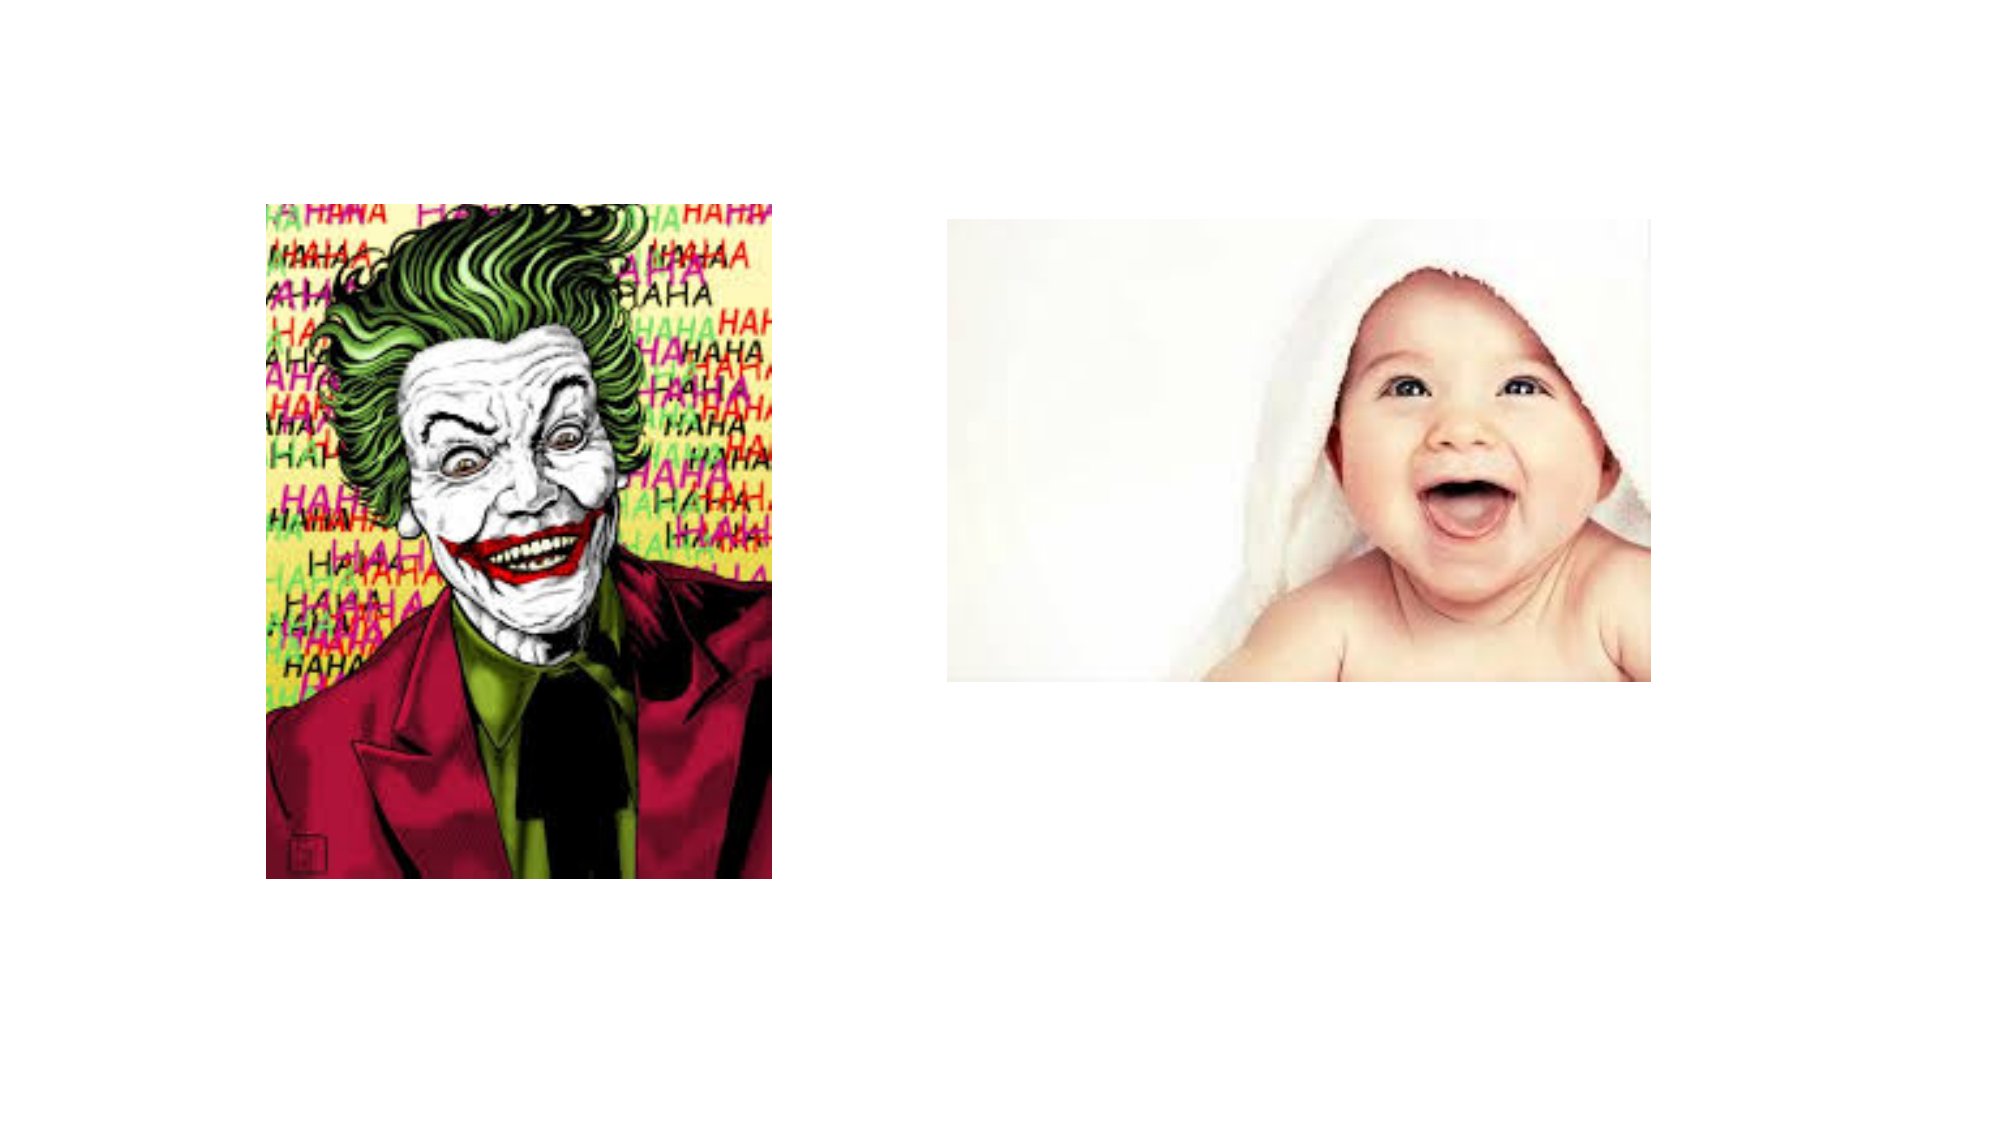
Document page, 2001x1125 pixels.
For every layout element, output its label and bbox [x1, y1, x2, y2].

picture [947, 219, 1651, 682]
picture [266, 204, 772, 879]
